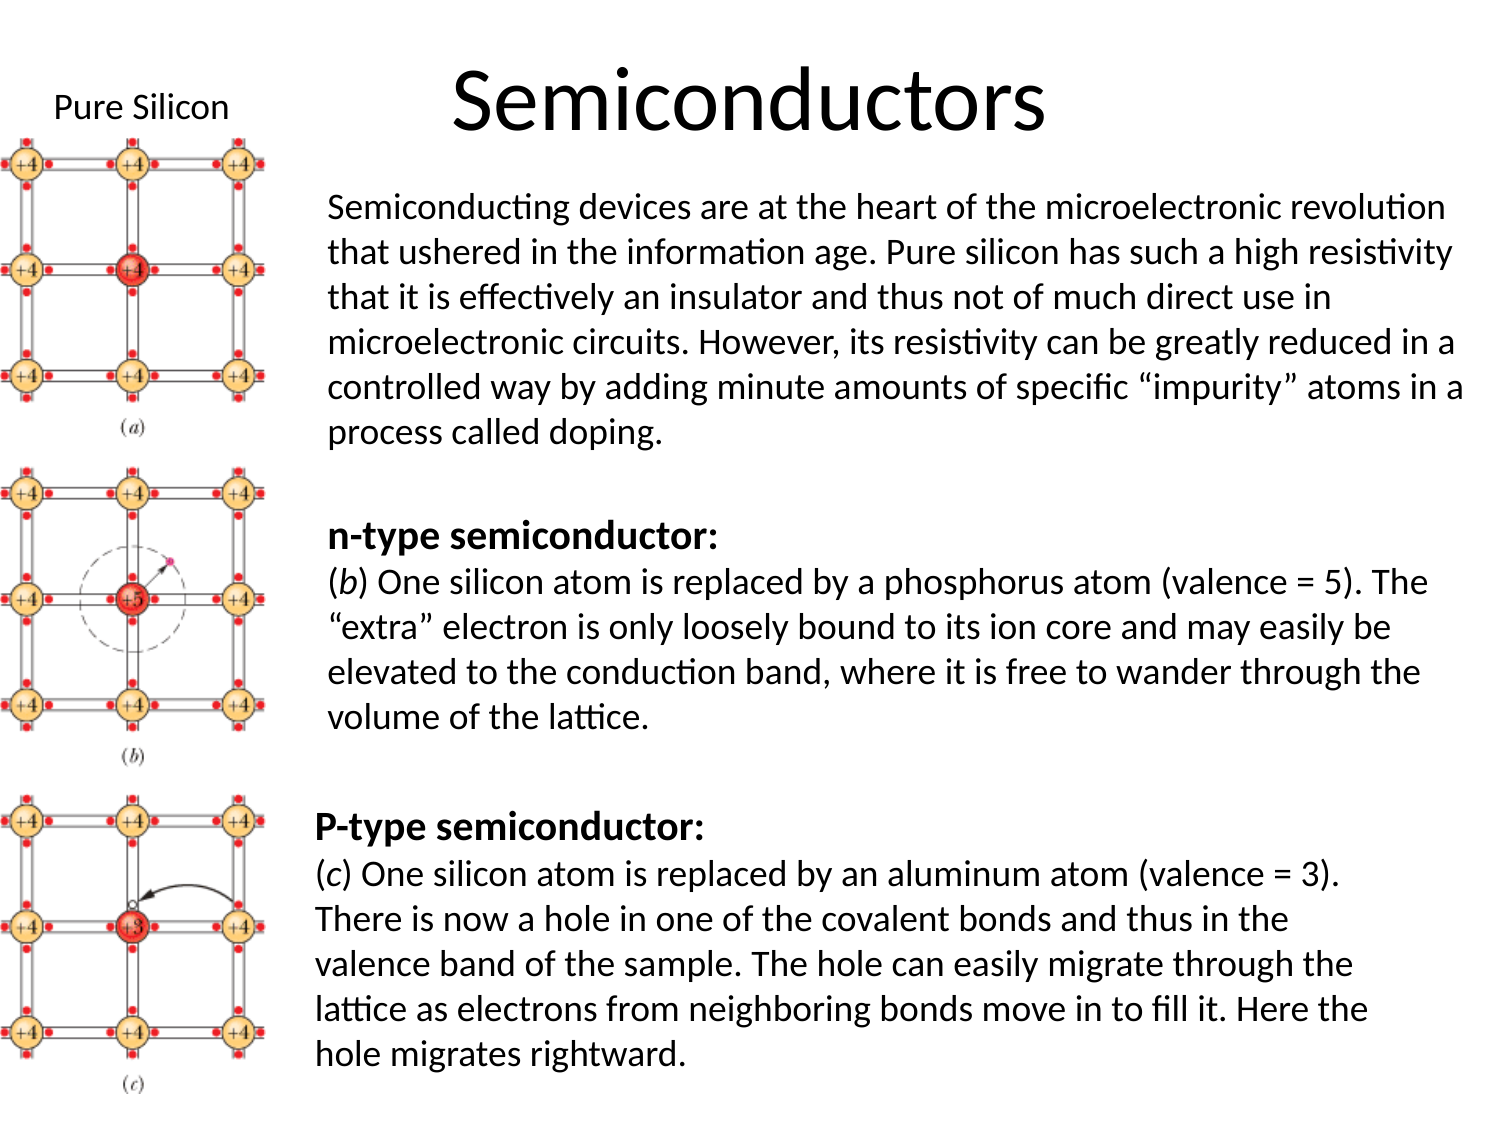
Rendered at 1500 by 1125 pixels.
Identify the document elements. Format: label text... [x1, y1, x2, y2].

text_box n-type semiconductor: (b) One silicon atom is replaced by a phosphorus atom (valence = 5). The “extra” electron is only loosely bound to its ion core and may easily be elevated to the conduction band, where it is free to wander through the volume of the lattice. [312, 500, 1500, 745]
text_box P-type semiconductor: (c) One silicon atom is replaced by an aluminum atom (valence = 3). There is now a hole in one of the covalent bonds and thus in the valence band of the sample. The hole can easily migrate through the lattice as electrons from neighboring bonds move in to fill it. Here the hole migrates rightward. [299, 791, 1425, 1082]
text_box Pure Silicon [38, 74, 254, 135]
picture [0, 137, 266, 1094]
title Semiconductors [75, 0, 1425, 188]
text_box Semiconducting devices are at the heart of the microelectronic revolution that ushered in the information age. Pure silicon has such a high resistivity that it is effectively an insulator and thus not of much direct use in microelectronic circuits. However, its resistivity can be greatly reduced in a controlled way by adding minute amounts of specific “impurity” atoms in a process called doping. [312, 174, 1500, 460]
